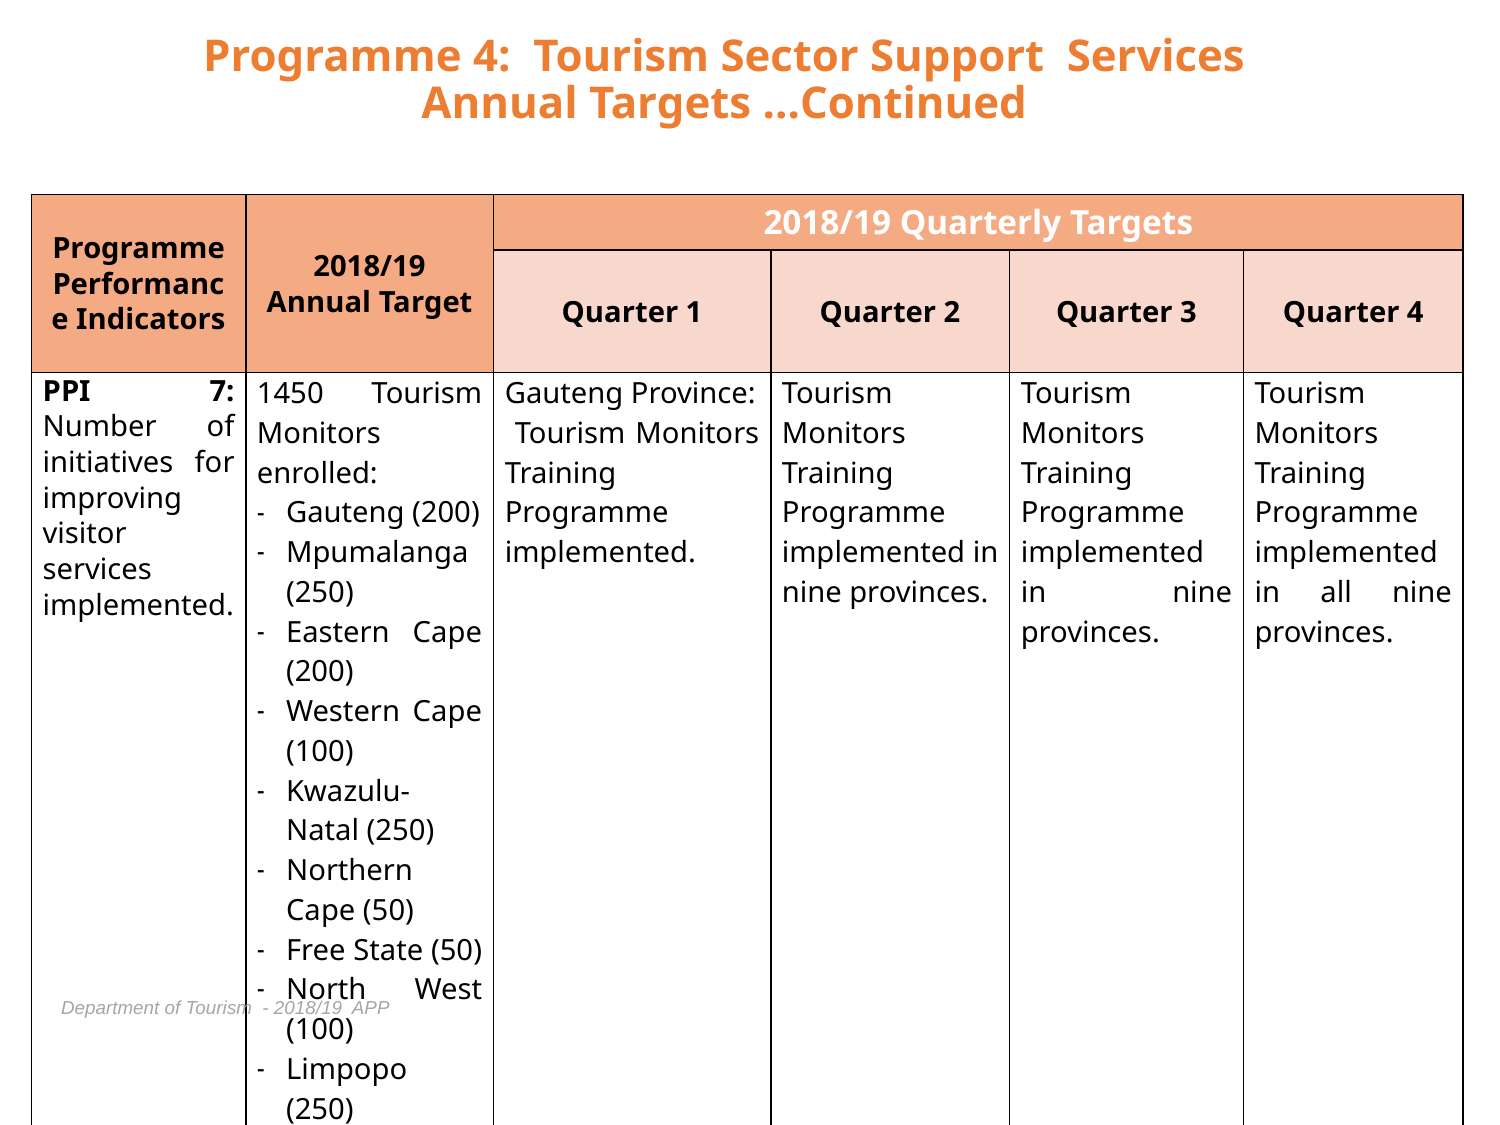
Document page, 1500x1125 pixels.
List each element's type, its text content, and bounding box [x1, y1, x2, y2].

table_cell Quarter 3 [1010, 251, 1243, 372]
table_header Programme Performance Indicators [32, 195, 245, 372]
table_cell PPI 7: Number of initiatives for improving visitor services implemented. [32, 373, 245, 1125]
table_cell Quarter 4 [1244, 251, 1462, 372]
footer Department of Tourism - 2018/19 APP [46, 988, 451, 1043]
table_header 2018/19 Annual Target [247, 195, 493, 372]
table_cell Tourism Monitors Training Programme implemented in nine provinces. [772, 373, 1009, 1125]
table_header 2018/19 Quarterly Targets [494, 195, 1462, 249]
table_cell Tourism Monitors Training Programme implemented in nine provinces. [1010, 373, 1243, 1125]
table_cell Quarter 1 [494, 251, 770, 372]
table_cell 1450 Tourism Monitors enrolled: Gauteng (200) Mpumalanga (250) Eastern Cape (200) Western Cape (100) Kwazulu-Natal (250) Northern Cape (50) Free State (50) North West (100) Limpopo (250) [247, 373, 493, 1125]
table_cell Gauteng Province: Tourism Monitors Training Programme implemented. [494, 373, 770, 1125]
table_cell Tourism Monitors Training Programme implemented in all nine provinces. [1244, 373, 1462, 1125]
title Programme 4: Tourism Sector Support Services Annual Targets …Continued [16, 39, 1444, 123]
table_cell Quarter 2 [772, 251, 1009, 372]
